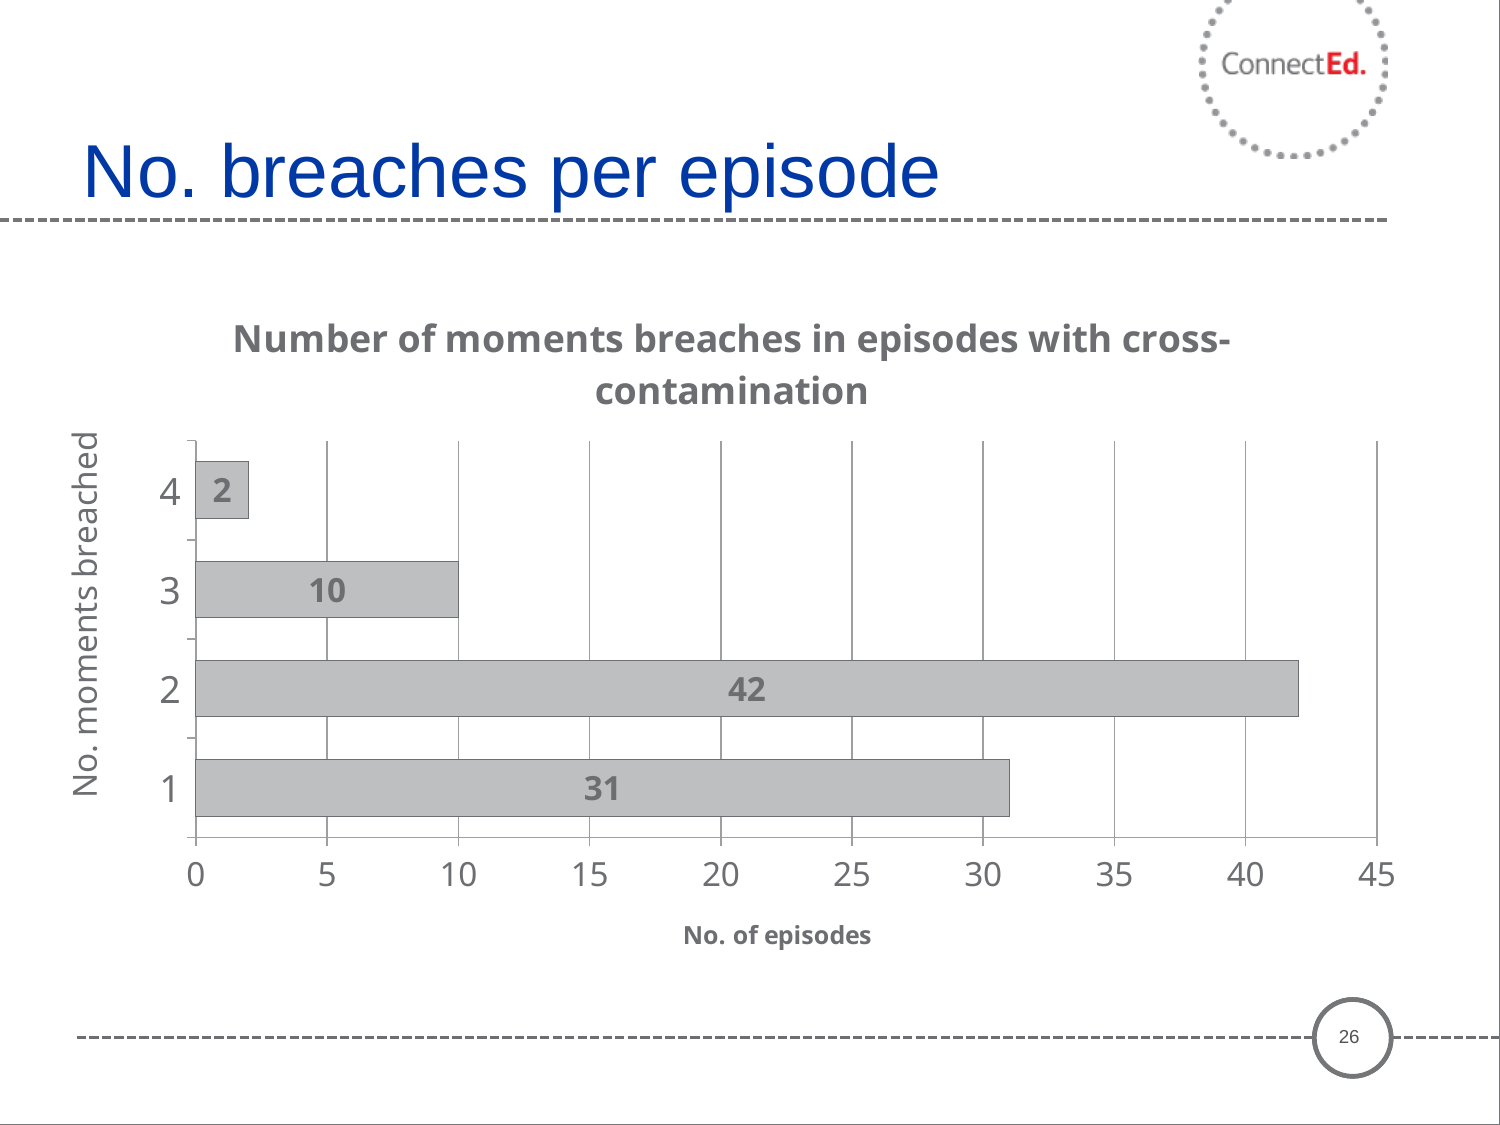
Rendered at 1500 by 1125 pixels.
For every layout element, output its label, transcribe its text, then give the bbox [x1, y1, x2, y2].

chart [41, 278, 1424, 985]
title No. breaches per episode [67, 79, 1211, 220]
picture [1198, 0, 1388, 159]
slide_number 26 [1316, 1002, 1382, 1071]
